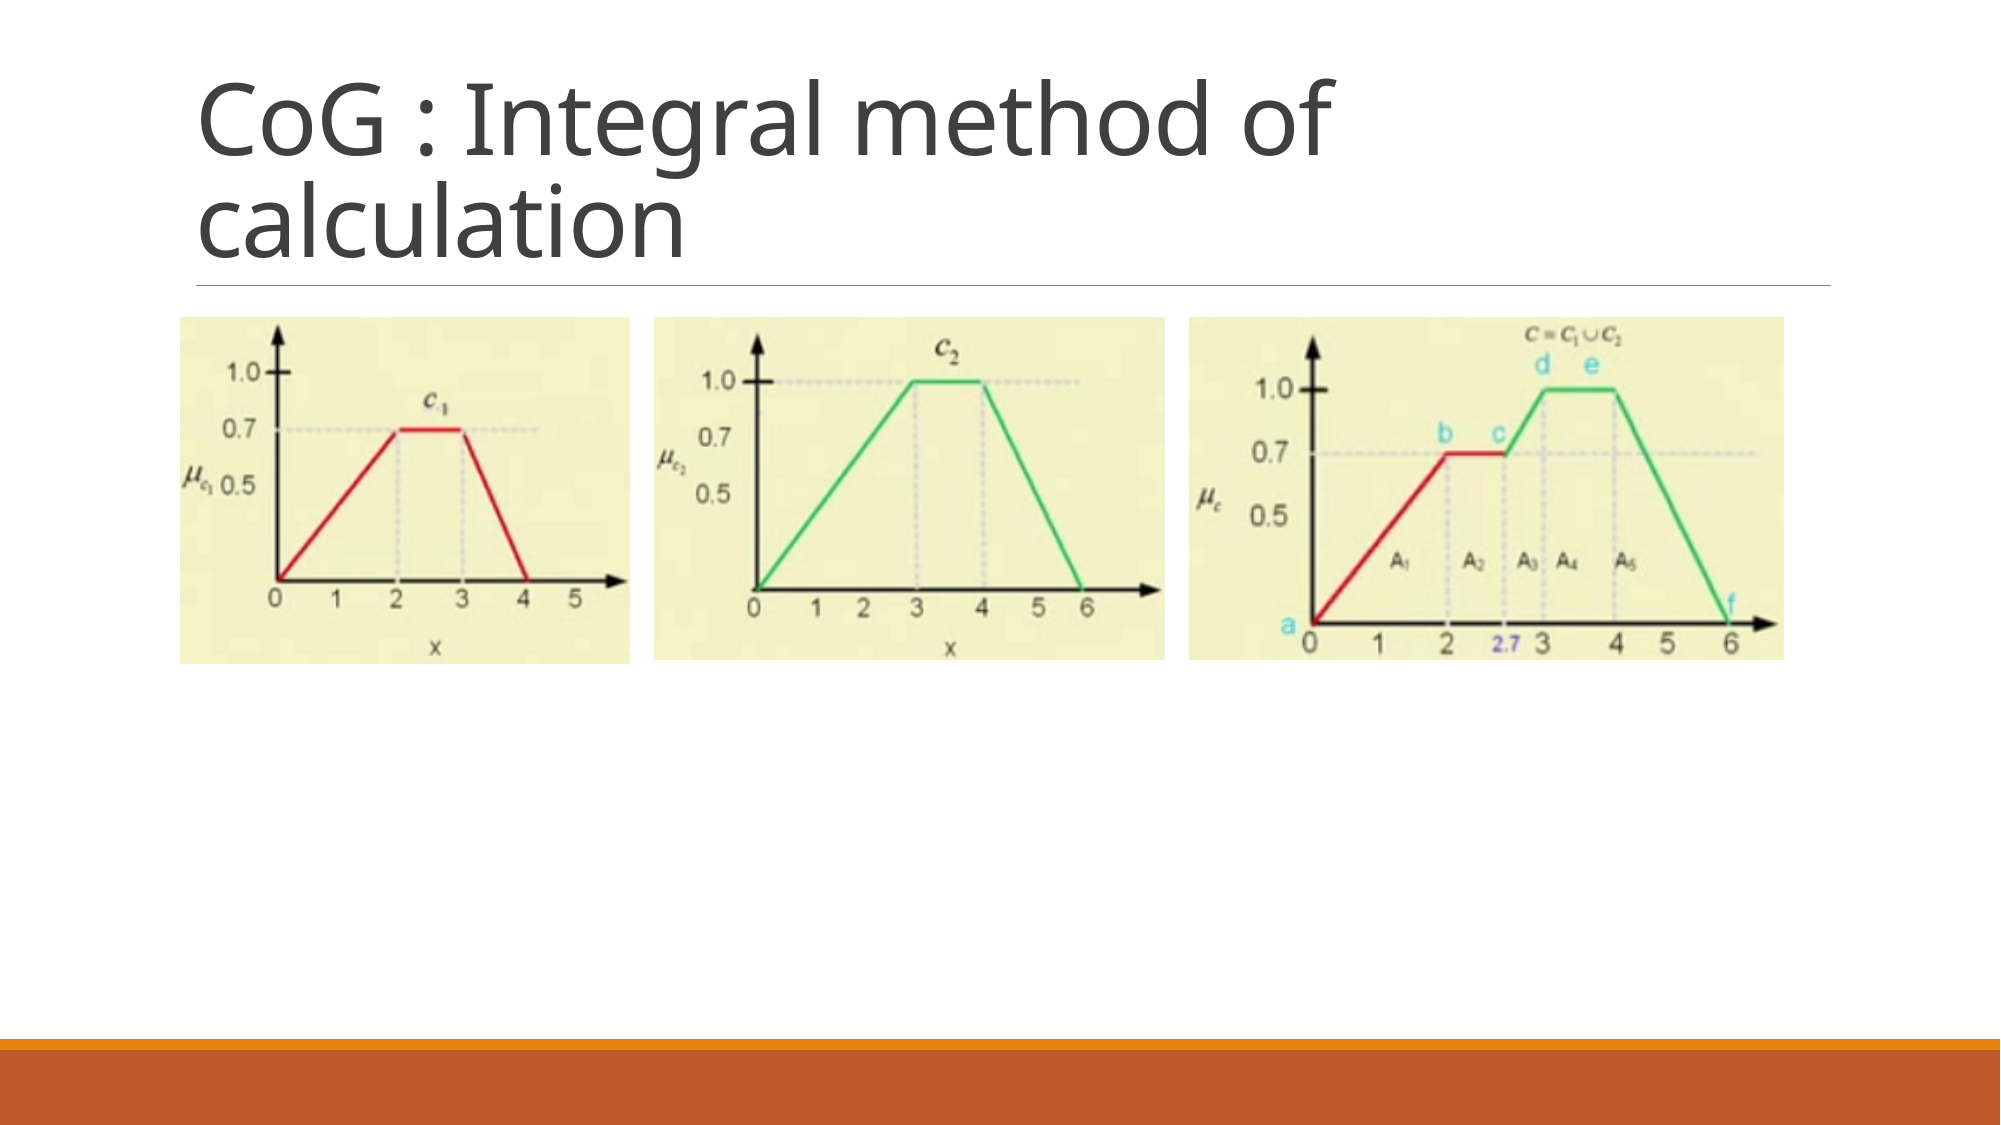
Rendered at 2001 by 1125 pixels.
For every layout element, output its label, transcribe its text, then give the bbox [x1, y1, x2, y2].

title CoG : Integral method of calculation [180, 47, 1830, 285]
picture [654, 316, 1165, 660]
picture [1188, 316, 1785, 660]
picture [179, 316, 631, 665]
